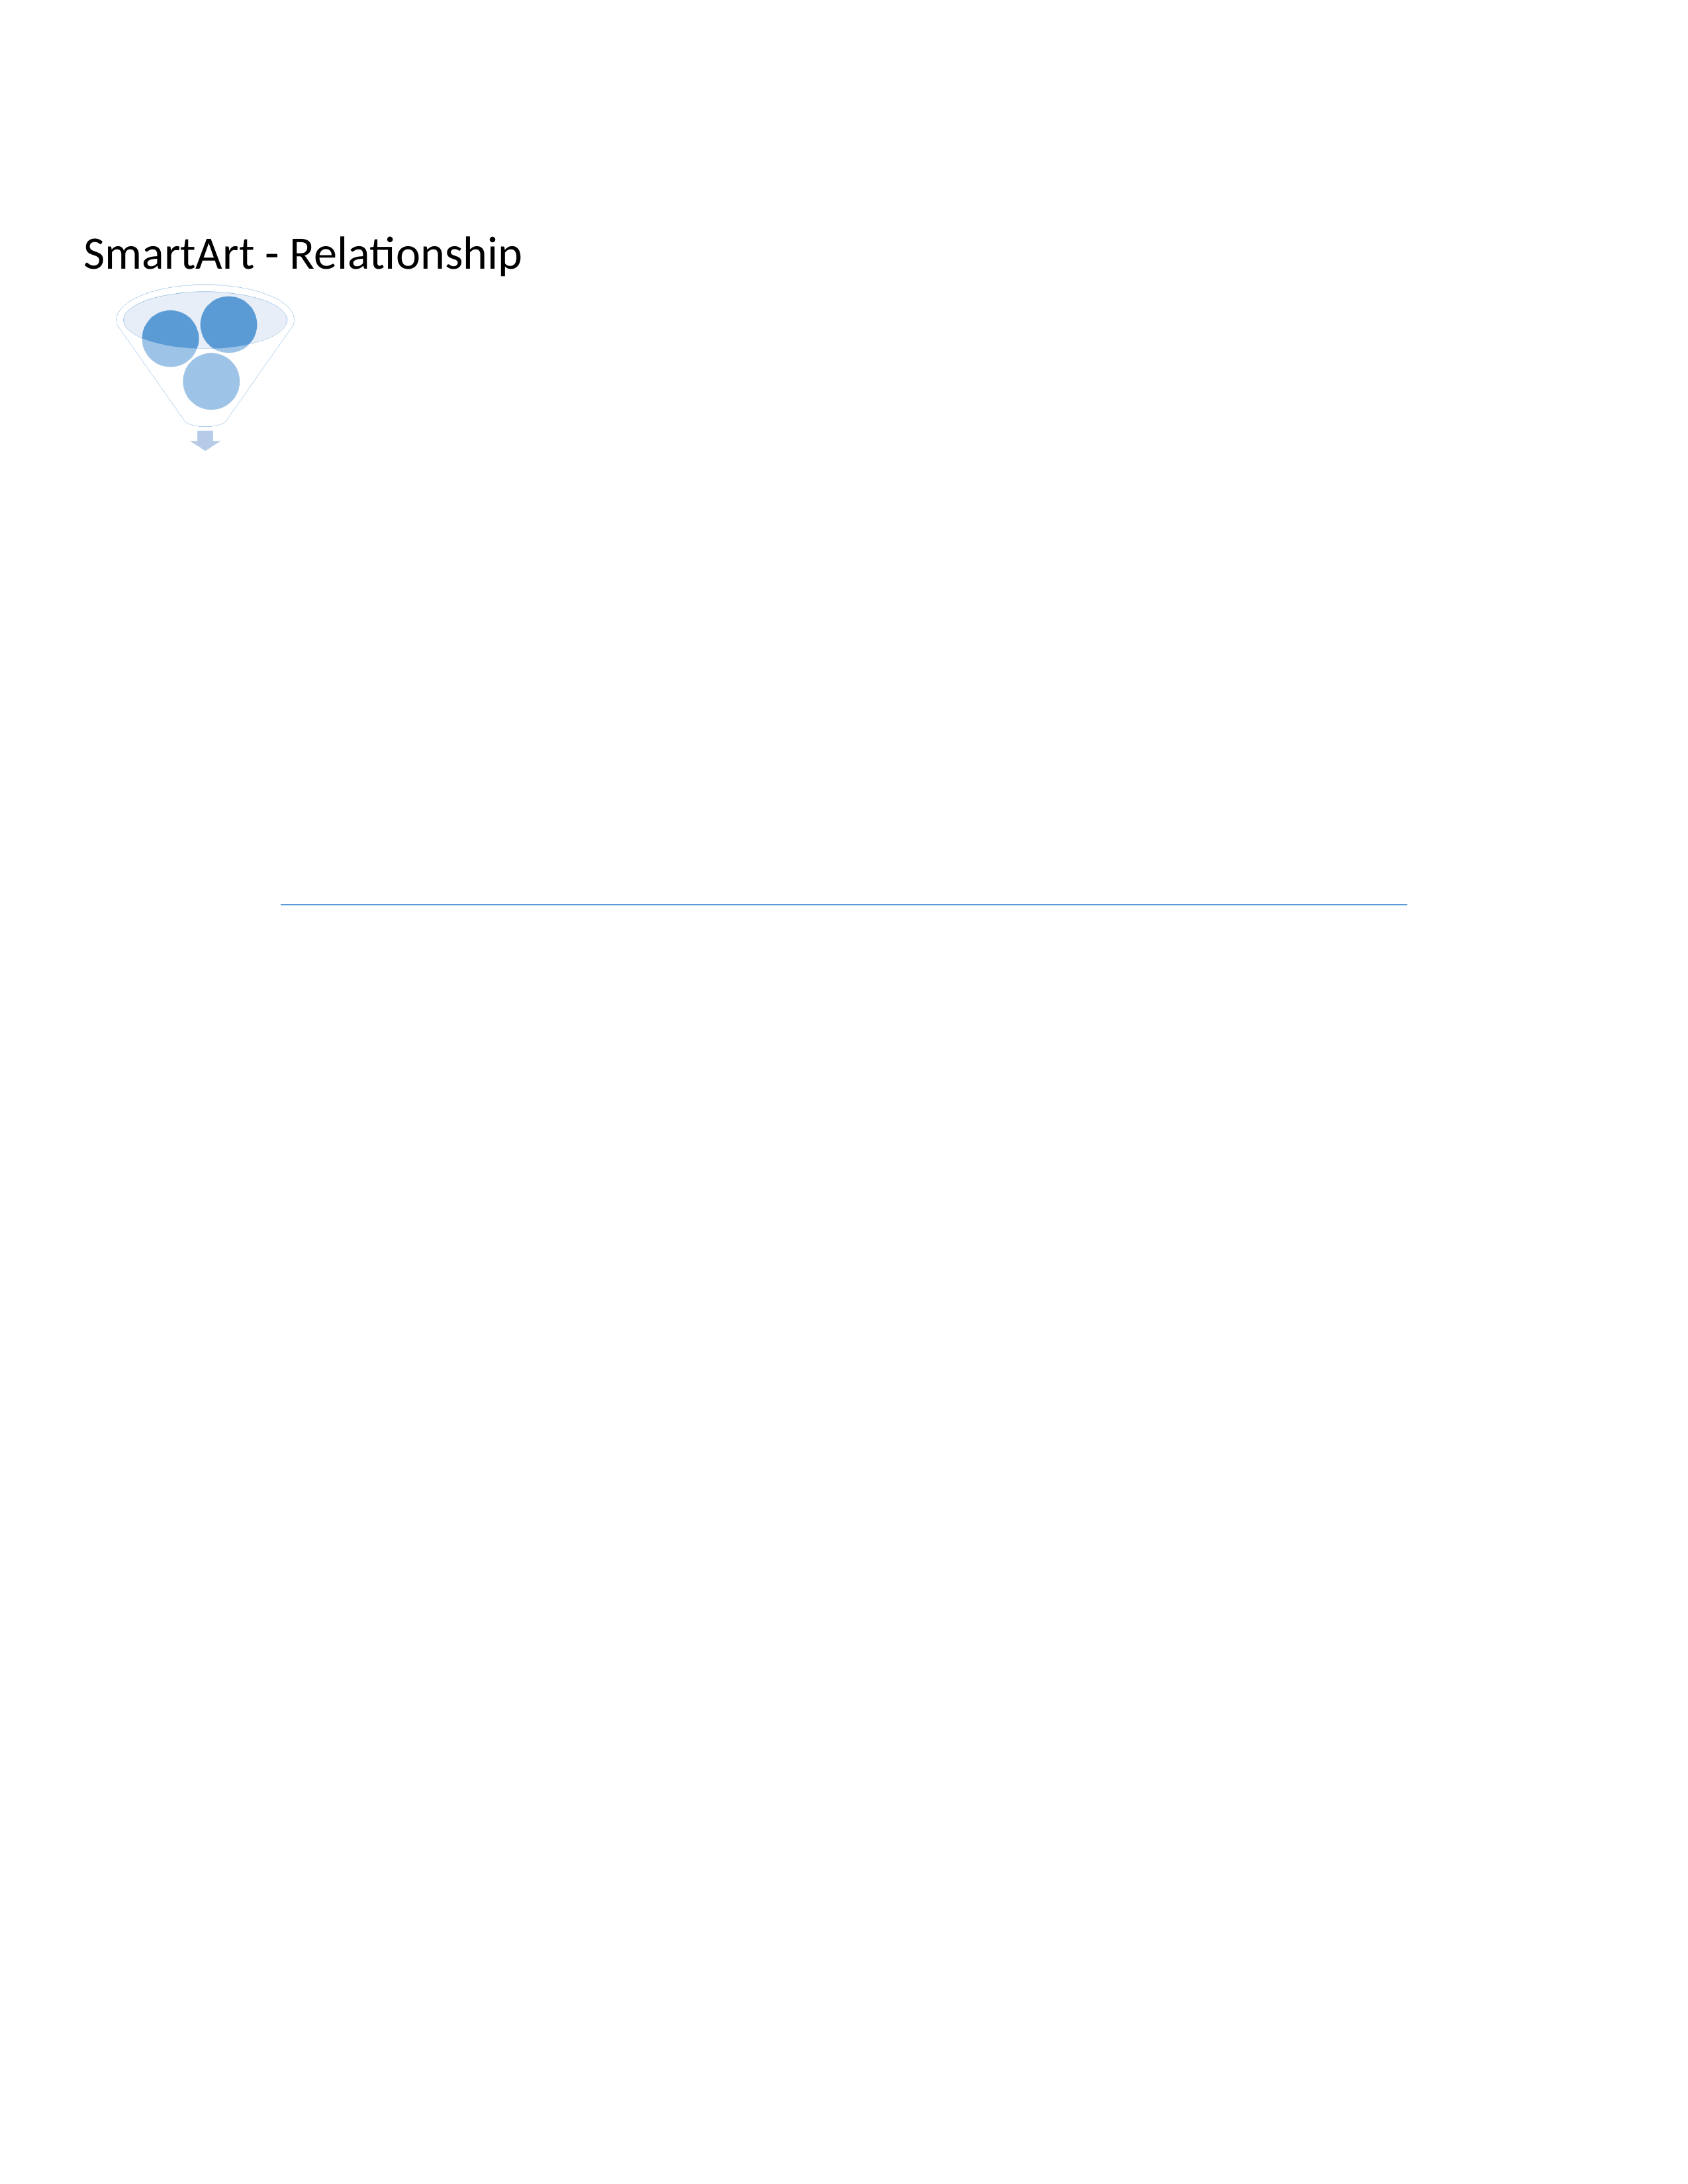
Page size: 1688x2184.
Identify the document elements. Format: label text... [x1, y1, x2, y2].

text_box SmartArt - Relationship [73, 218, 534, 284]
picture [110, 284, 305, 456]
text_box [281, 717, 1407, 1467]
